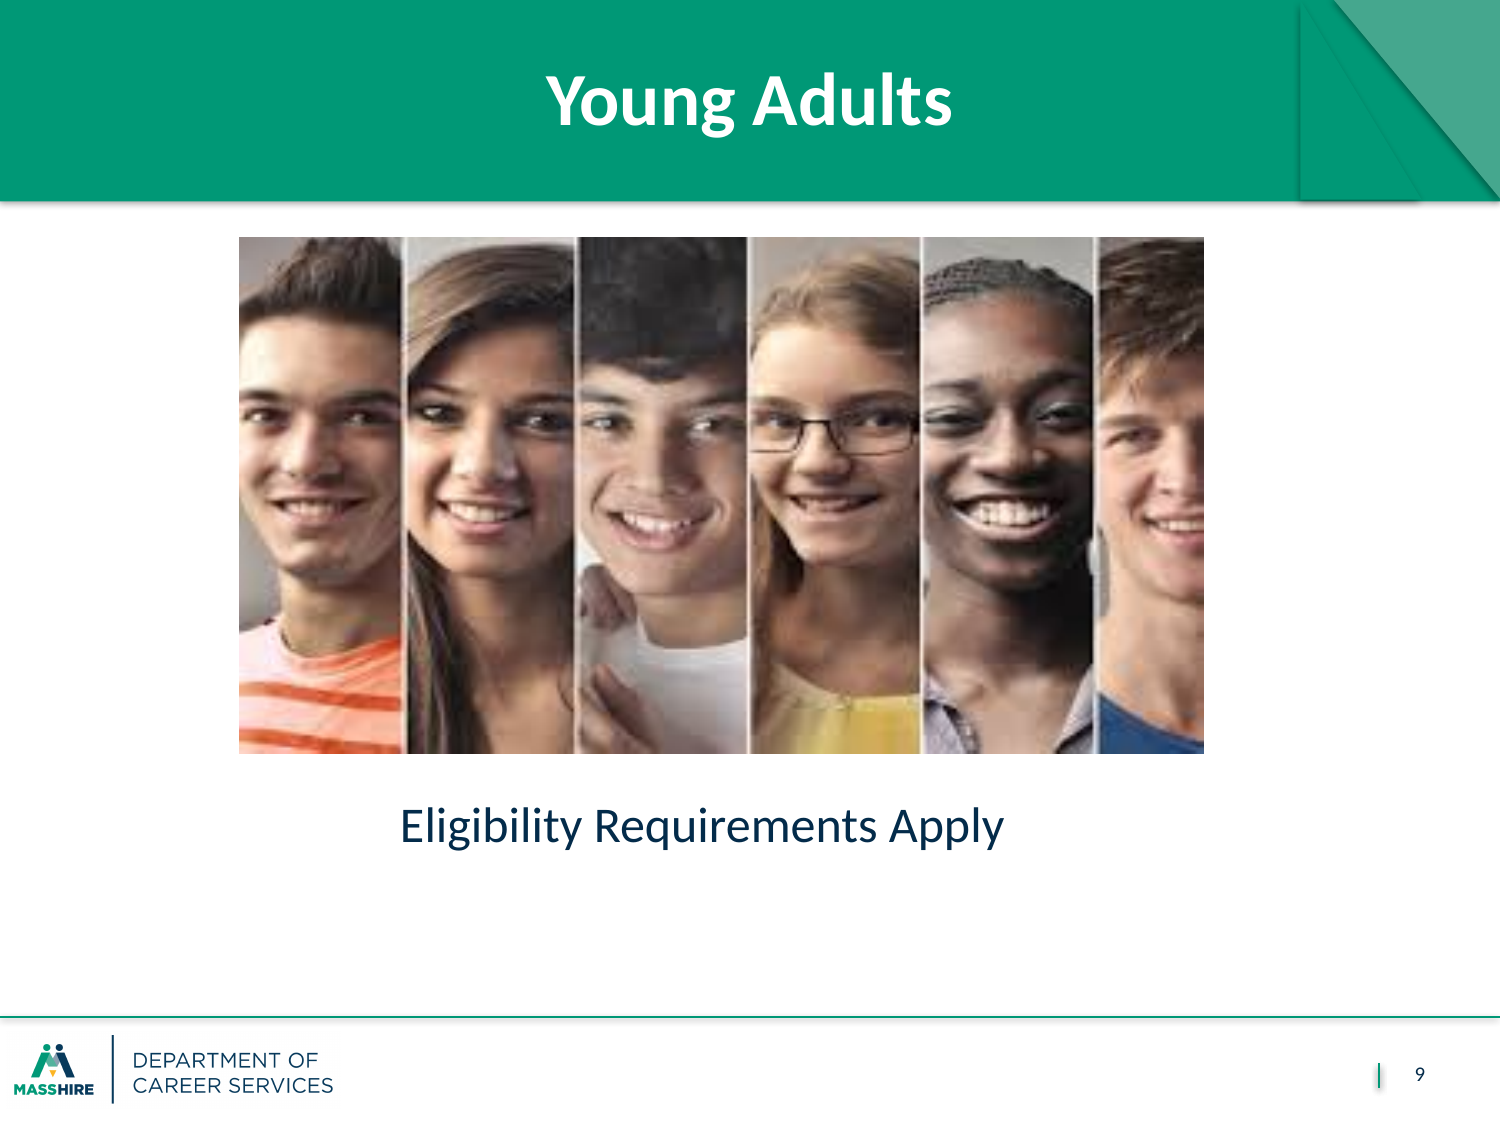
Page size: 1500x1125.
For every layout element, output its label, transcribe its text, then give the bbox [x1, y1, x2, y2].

picture [239, 236, 1205, 755]
title Young Adults [75, 22, 1425, 180]
picture [6, 1031, 341, 1109]
list Eligibility Requirements Apply [75, 237, 1330, 980]
slide_number 9 [1376, 1042, 1425, 1103]
